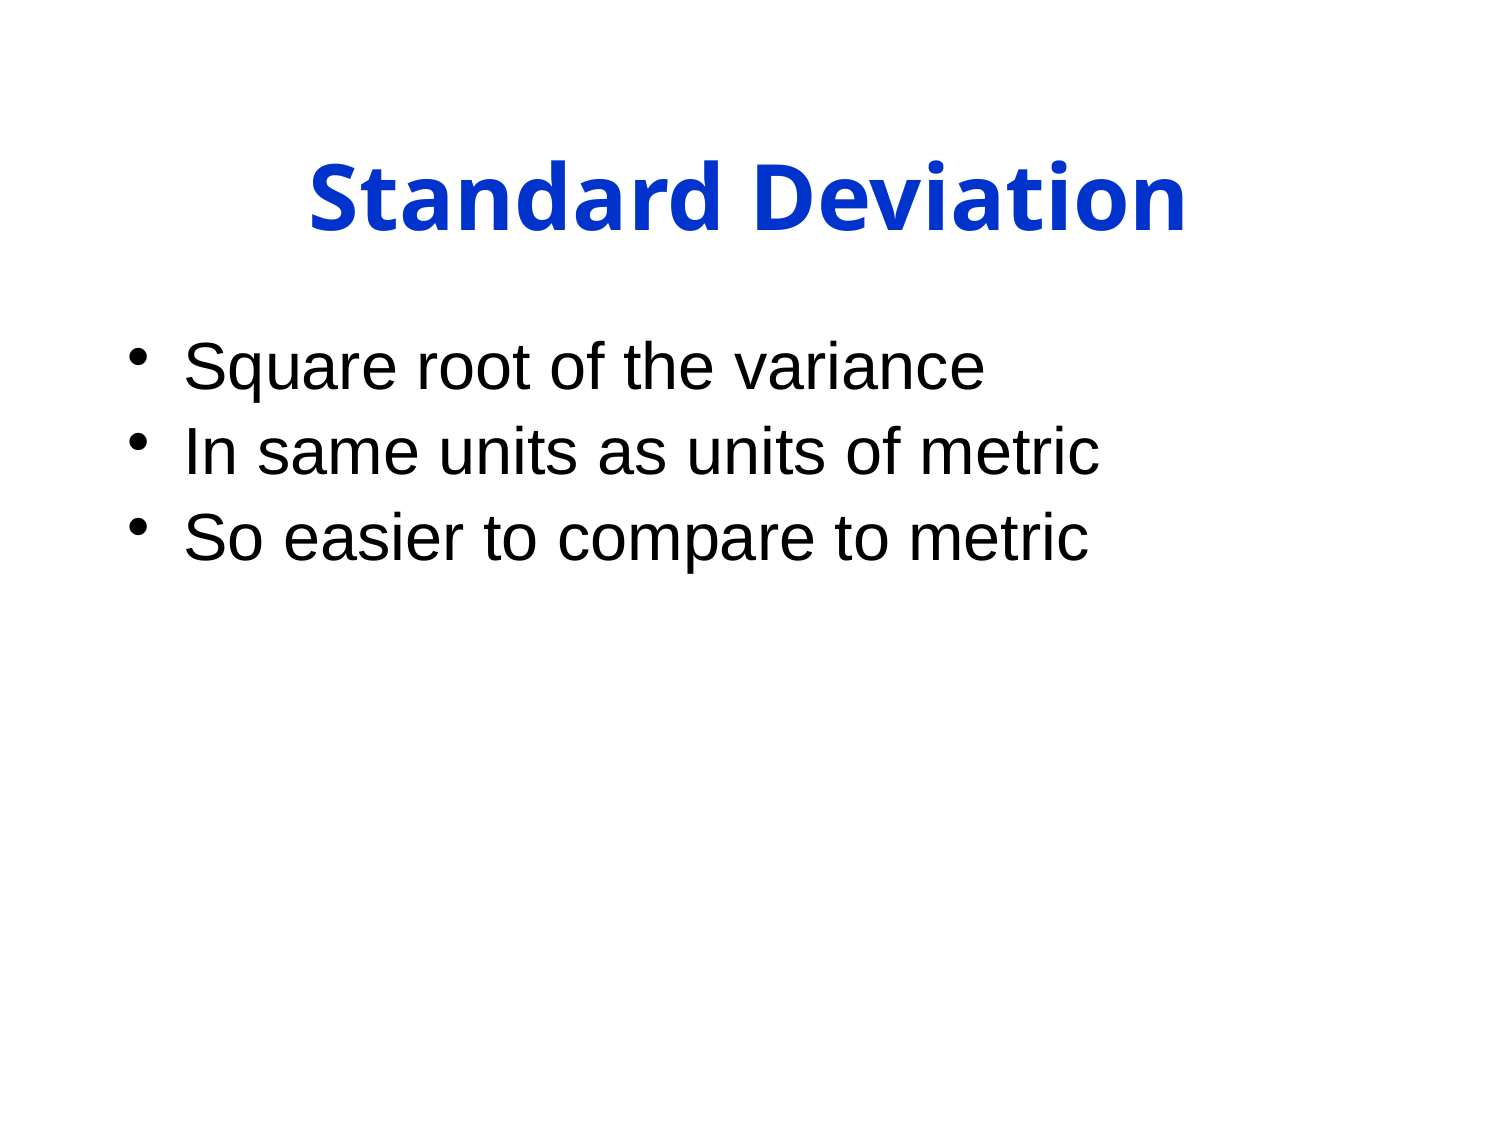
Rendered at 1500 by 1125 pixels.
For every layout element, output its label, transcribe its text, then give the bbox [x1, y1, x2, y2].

list Square root of the variance In same units as units of metric So easier to compare to metric [111, 324, 1388, 1001]
title Standard Deviation [111, 99, 1388, 288]
